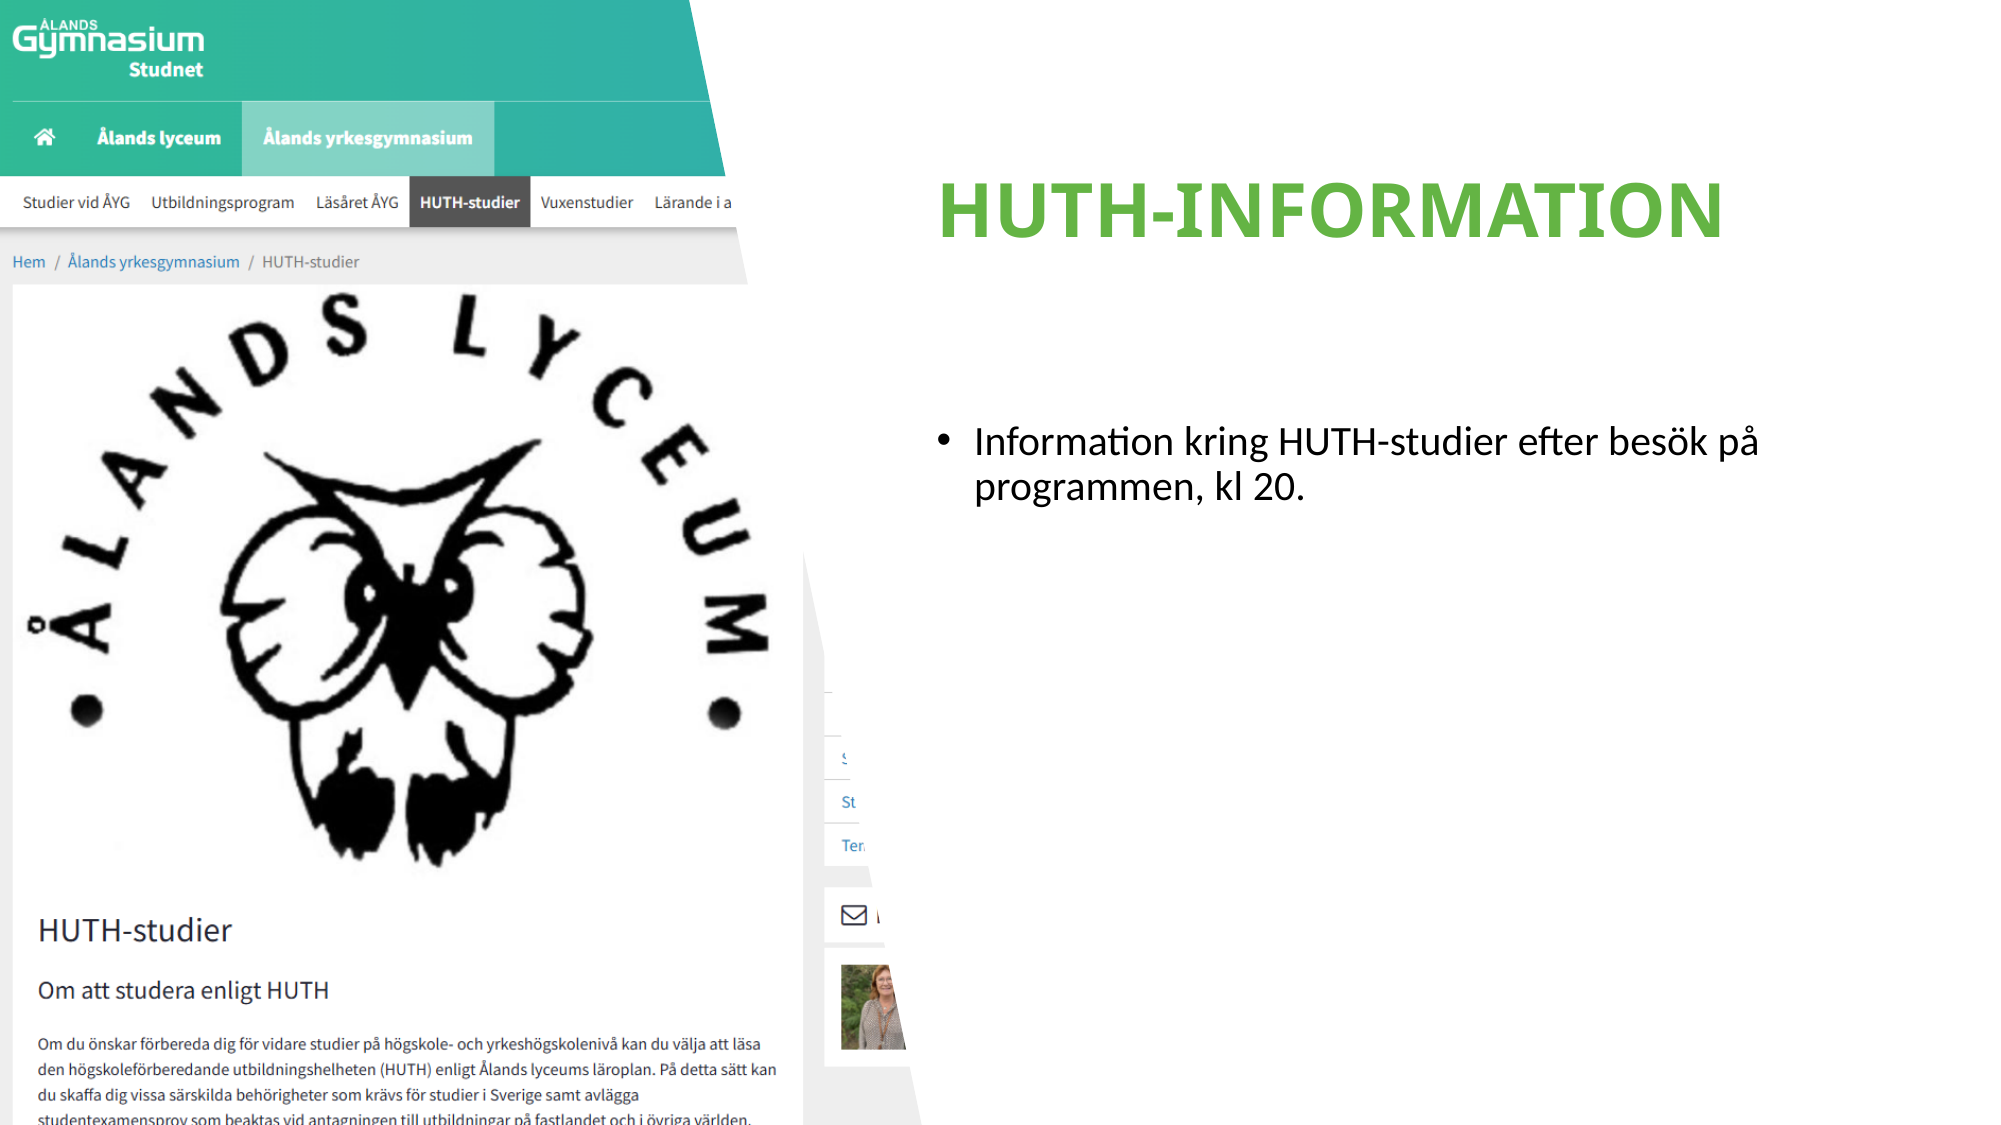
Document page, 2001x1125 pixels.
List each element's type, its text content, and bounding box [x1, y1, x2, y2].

list Information kring HUTH-studier efter besök på programmen, kl 20. [922, 340, 1958, 1025]
picture [0, 0, 922, 1125]
title HUTH-INFORMATION [922, 104, 1958, 323]
